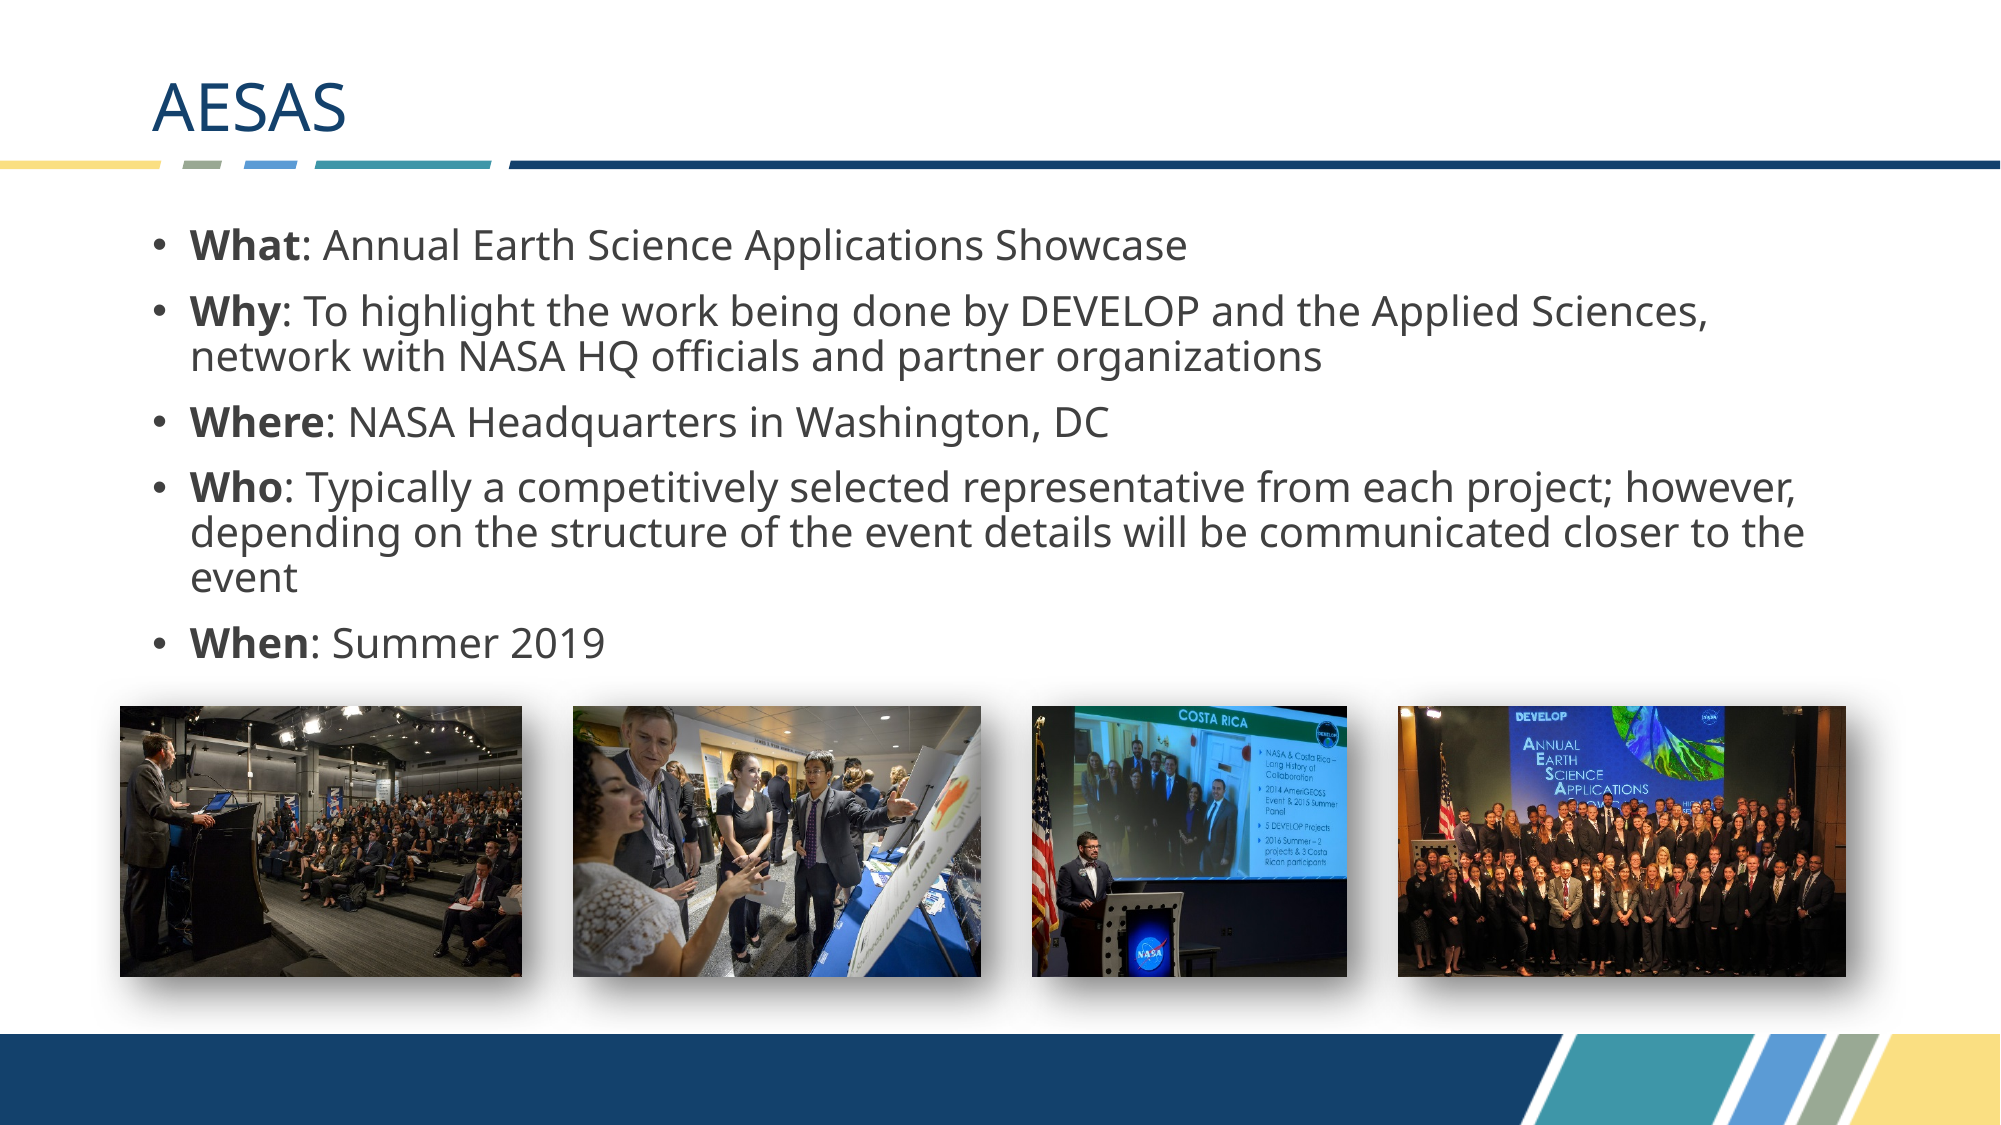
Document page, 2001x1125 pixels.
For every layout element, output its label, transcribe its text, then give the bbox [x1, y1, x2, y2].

picture [1032, 706, 1347, 977]
title AESAS [137, 59, 1863, 161]
picture [1398, 706, 1846, 977]
picture [120, 706, 522, 977]
picture [0, 1034, 2000, 1125]
list What: Annual Earth Science Applications Showcase Why: To highlight the work being done by DEVELOP and the Applied Sciences, network with NASA HQ officials and partner organizations Where: NASA Headquarters in Washington, DC Who: Typically a competitively selected representative from each project; however, depending on the structure of the event details will be communicated closer to the event When: Summer 2019 [137, 216, 1863, 706]
picture [573, 706, 981, 977]
